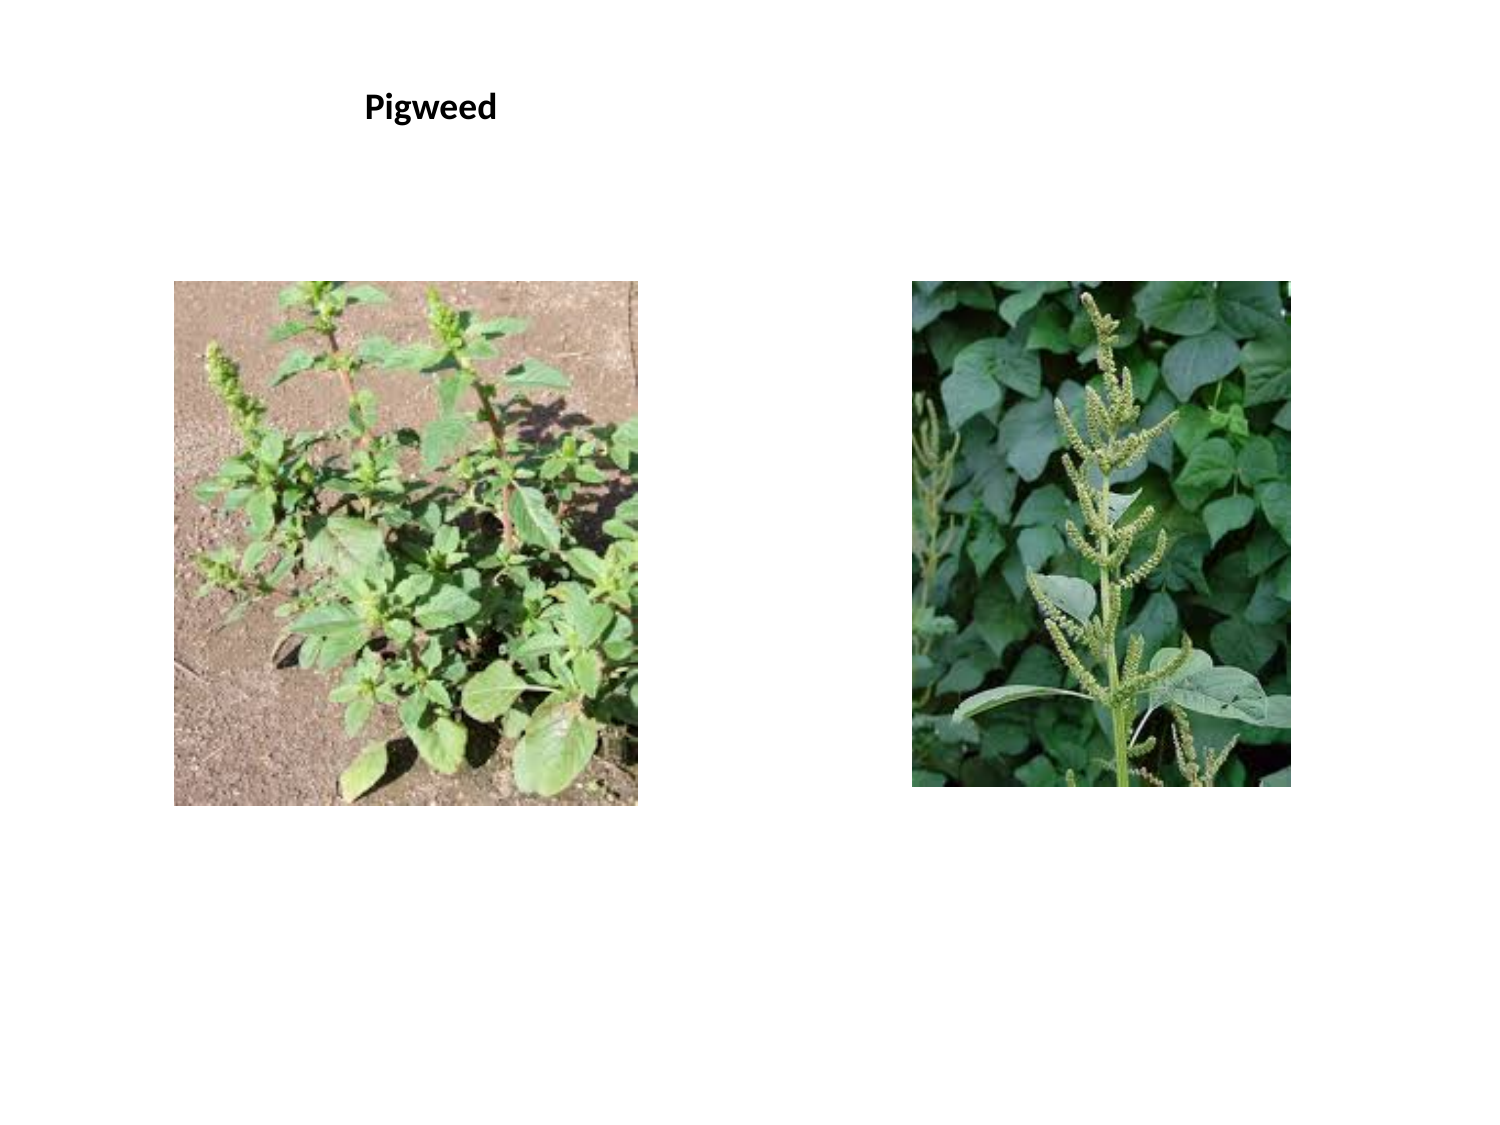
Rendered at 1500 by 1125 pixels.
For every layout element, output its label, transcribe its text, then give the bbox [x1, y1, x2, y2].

picture [912, 281, 1291, 787]
text_box Pigweed [349, 74, 1013, 135]
picture [174, 281, 638, 806]
